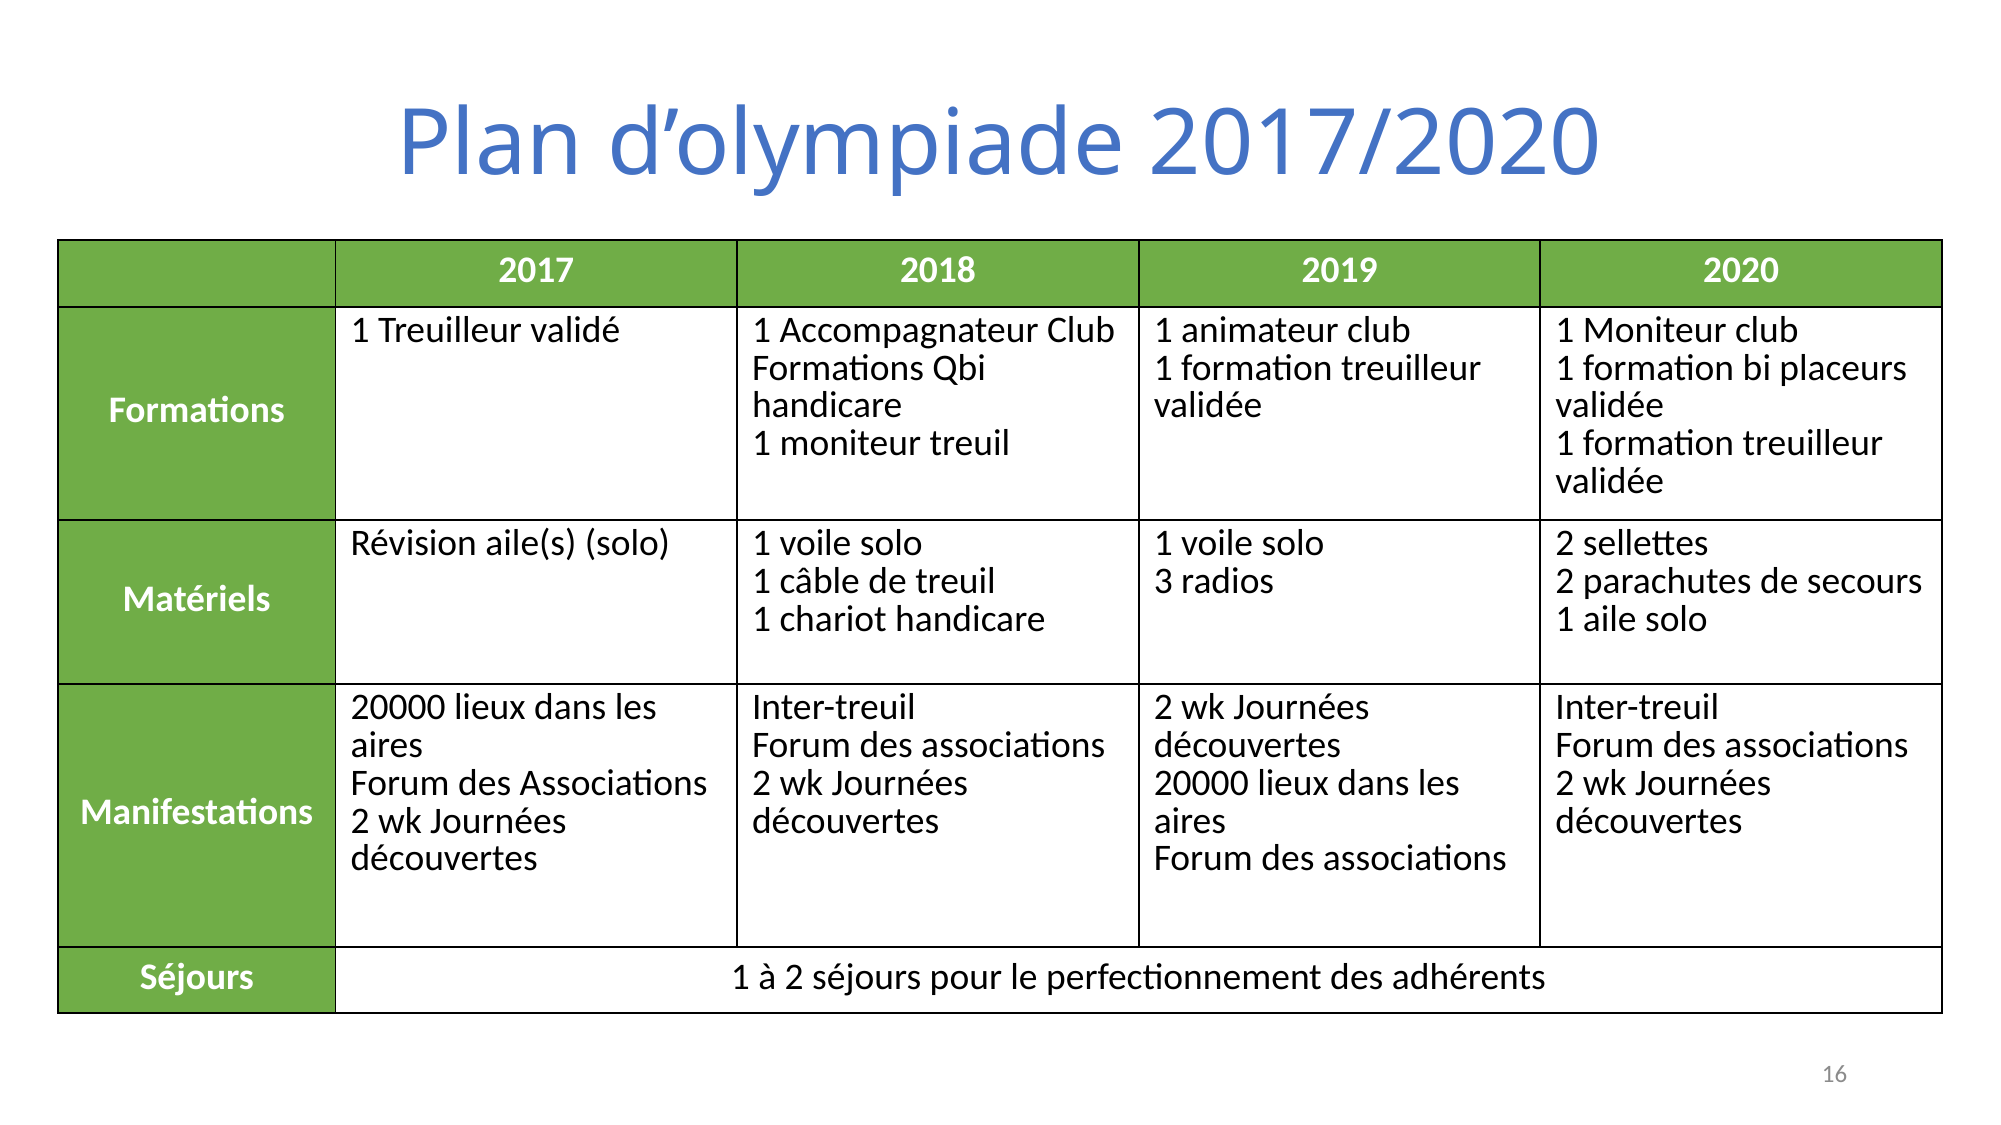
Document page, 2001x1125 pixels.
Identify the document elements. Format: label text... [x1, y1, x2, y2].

table_cell 1 Moniteur club 1 formation bi placeurs validée 1 formation treuilleur validée [1541, 308, 1941, 519]
slide_number 16 [1412, 1042, 1863, 1103]
table_cell Manifestations [59, 685, 335, 946]
table_cell Séjours [59, 948, 335, 1012]
table_cell Révision aile(s) (solo) [336, 521, 736, 683]
table_cell 1 voile solo 3 radios [1140, 521, 1539, 683]
table_cell 1 Treuilleur validé [336, 308, 736, 519]
table_header 2019 [1140, 241, 1539, 306]
table_header 2020 [1541, 241, 1941, 306]
table_cell 1 à 2 séjours pour le perfectionnement des adhérents [336, 948, 1941, 1012]
table_cell 1 voile solo 1 câble de treuil 1 chariot handicare [738, 521, 1138, 683]
title Plan d’olympiade 2017/2020 [137, 59, 1863, 230]
table_cell Inter-treuil Forum des associations 2 wk Journées découvertes [1541, 685, 1941, 946]
table_cell 2 sellettes 2 parachutes de secours 1 aile solo [1541, 521, 1941, 683]
table_cell Formations [59, 308, 335, 519]
table_cell 1 Accompagnateur Club Formations Qbi handicare 1 moniteur treuil [738, 308, 1138, 519]
table_cell Matériels [59, 521, 335, 683]
table_cell 1 animateur club 1 formation treuilleur validée [1140, 308, 1539, 519]
table_header [59, 241, 335, 306]
table_cell 2 wk Journées découvertes 20000 lieux dans les aires Forum des associations [1140, 685, 1539, 946]
table_header 2017 [336, 241, 736, 306]
table_cell 20000 lieux dans les aires Forum des Associations 2 wk Journées découvertes [336, 685, 736, 946]
table_cell Inter-treuil Forum des associations 2 wk Journées découvertes [738, 685, 1138, 946]
table_header 2018 [738, 241, 1138, 306]
